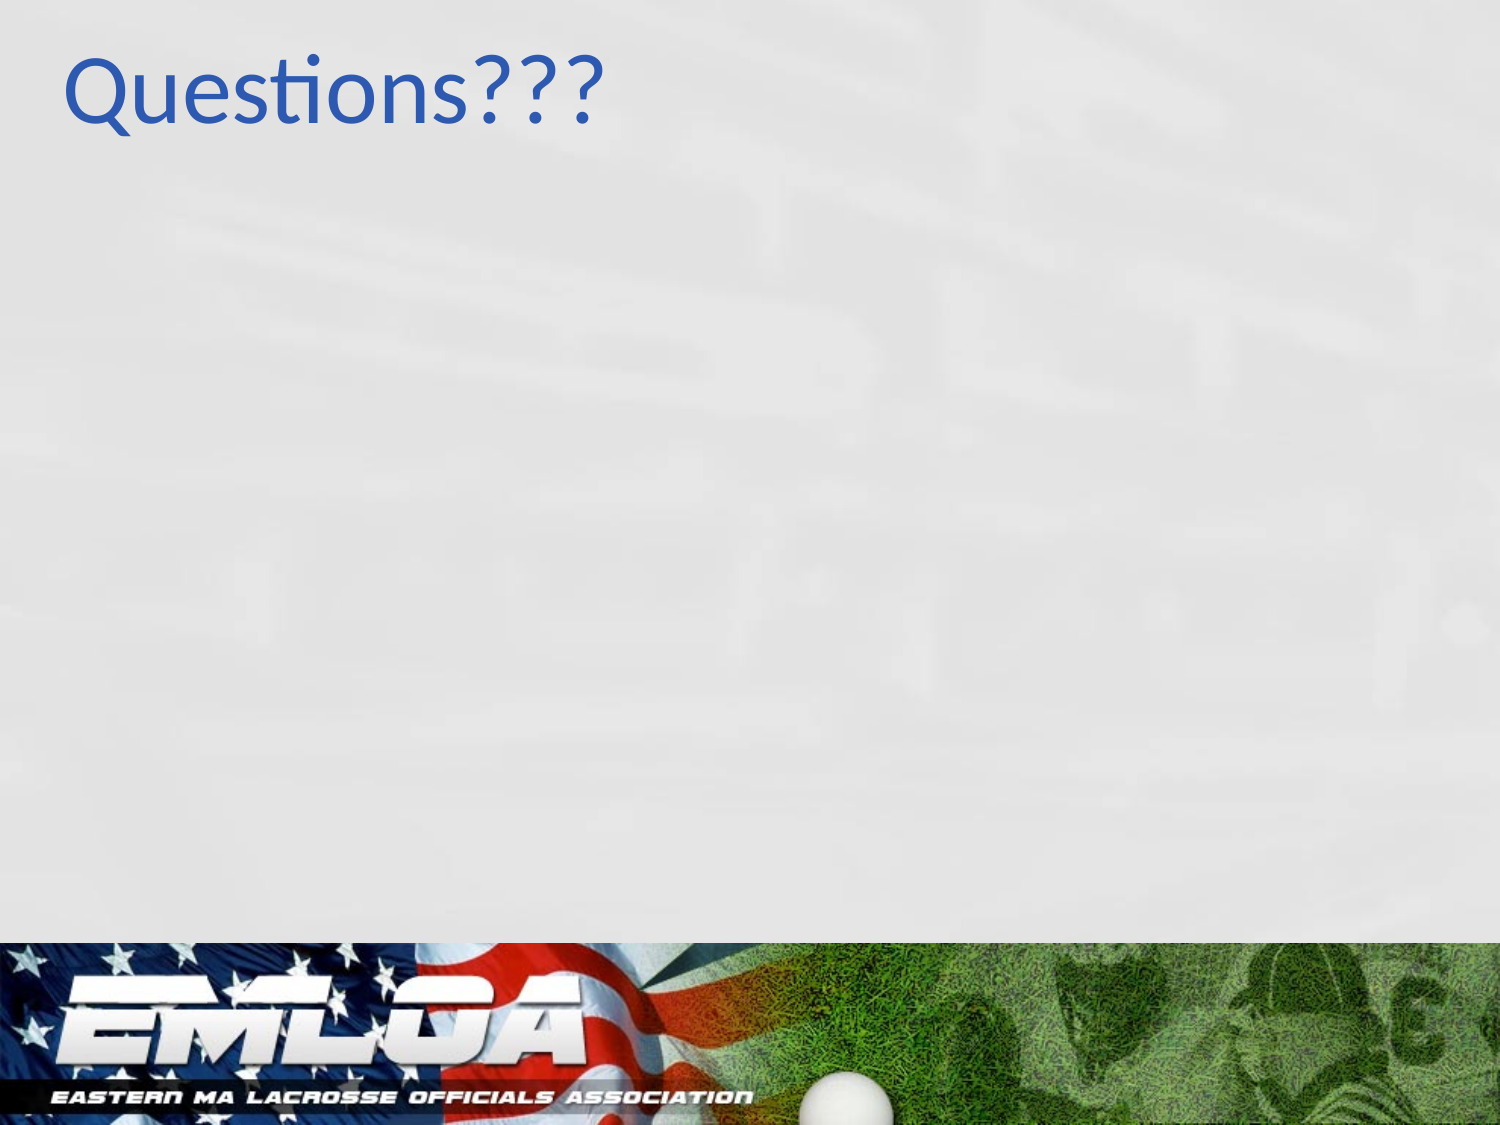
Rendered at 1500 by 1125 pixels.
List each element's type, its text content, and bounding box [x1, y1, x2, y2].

picture [0, 0, 1500, 1125]
title Questions??? [62, 37, 1438, 147]
